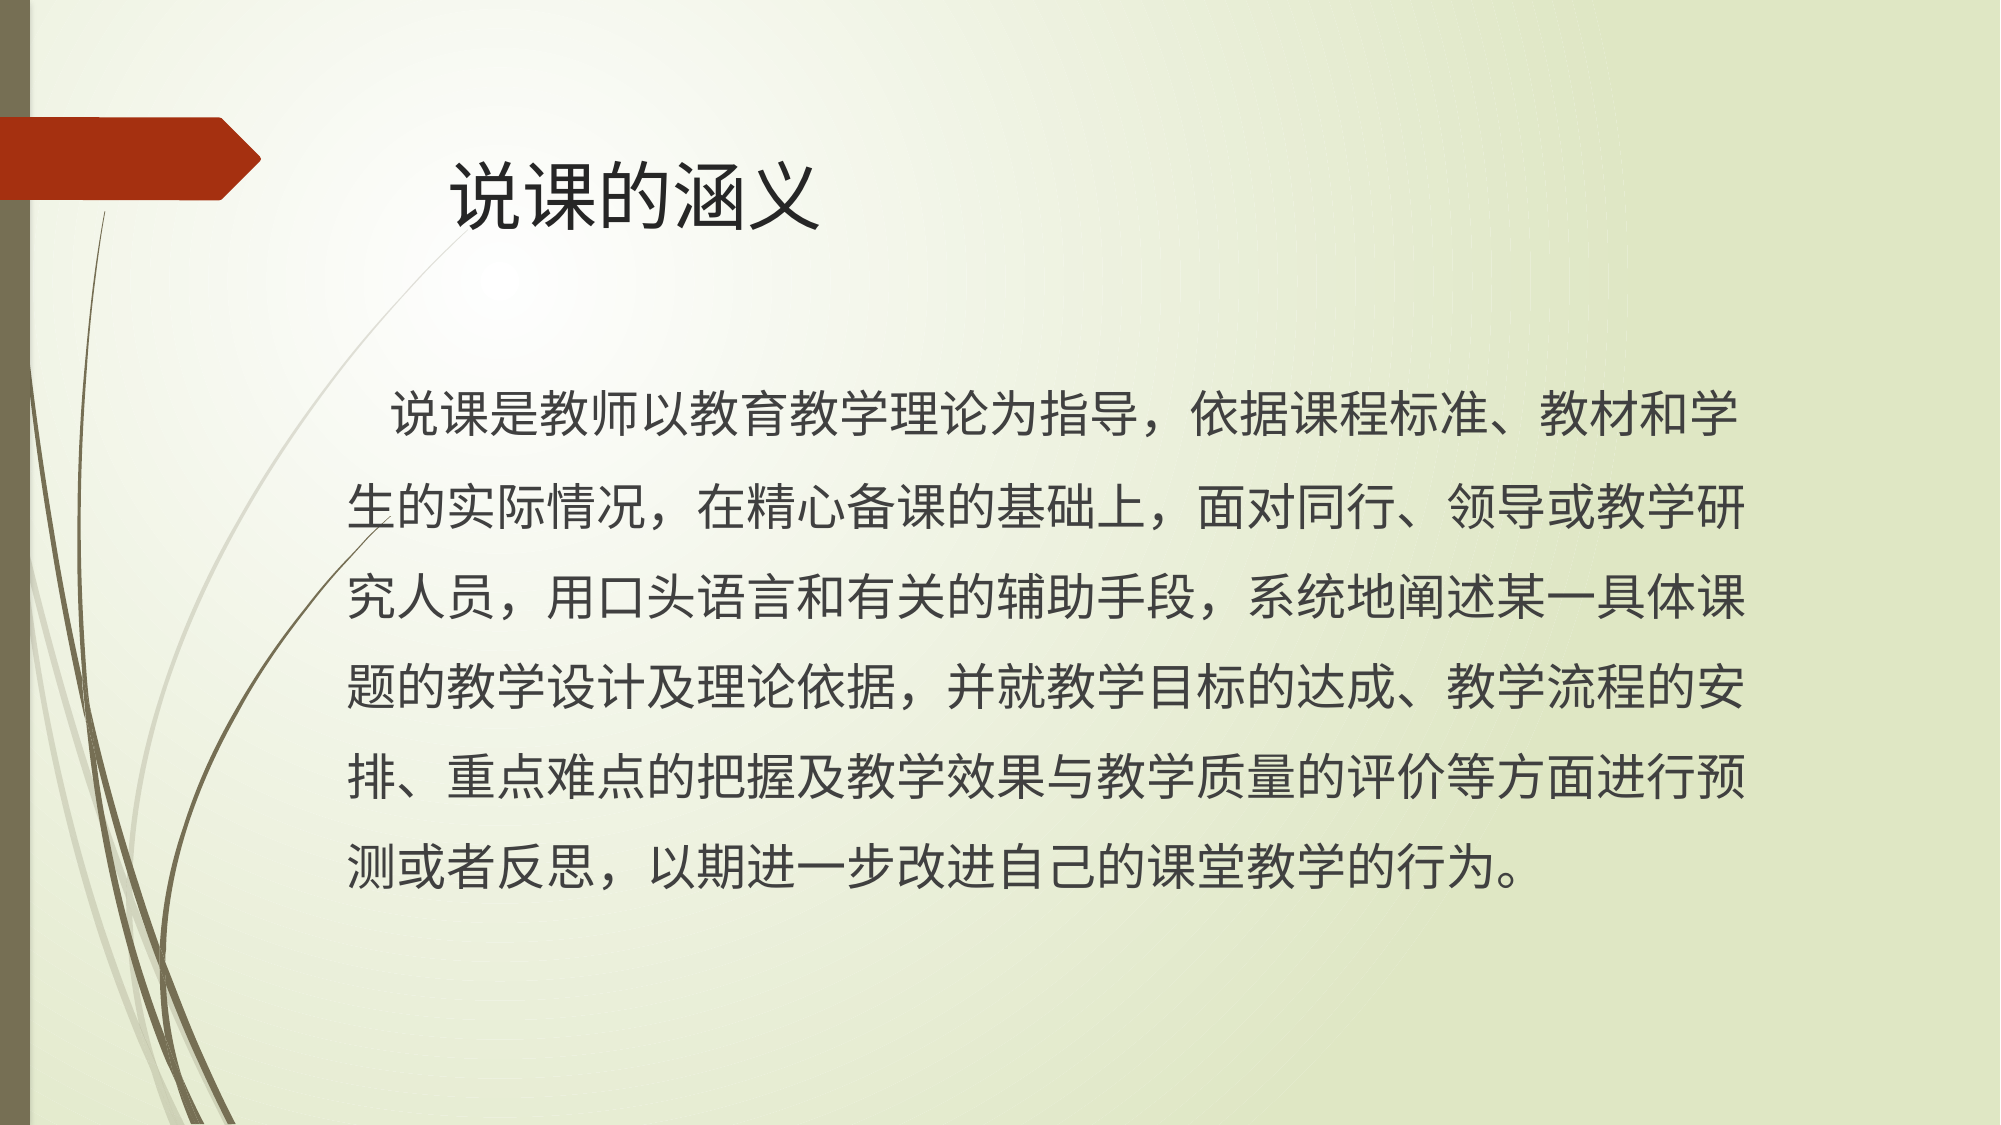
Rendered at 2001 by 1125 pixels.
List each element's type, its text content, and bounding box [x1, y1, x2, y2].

list 说课是教师以教育教学理论为指导，依据课程标准、教材和学生的实际情况，在精心备课的基础上，面对同行、领导或教学研究人员，用口头语言和有关的辅助手段，系统地阐述某一具体课题的教学设计及理论依据，并就教学目标的达成、教学流程的安排、重点难点的把握及教学效果与教学质量的评价等方面进行预测或者反思，以期进一步改进自己的课堂教学的行为。 [275, 325, 1776, 977]
title 说课的涵义 [432, 141, 986, 283]
